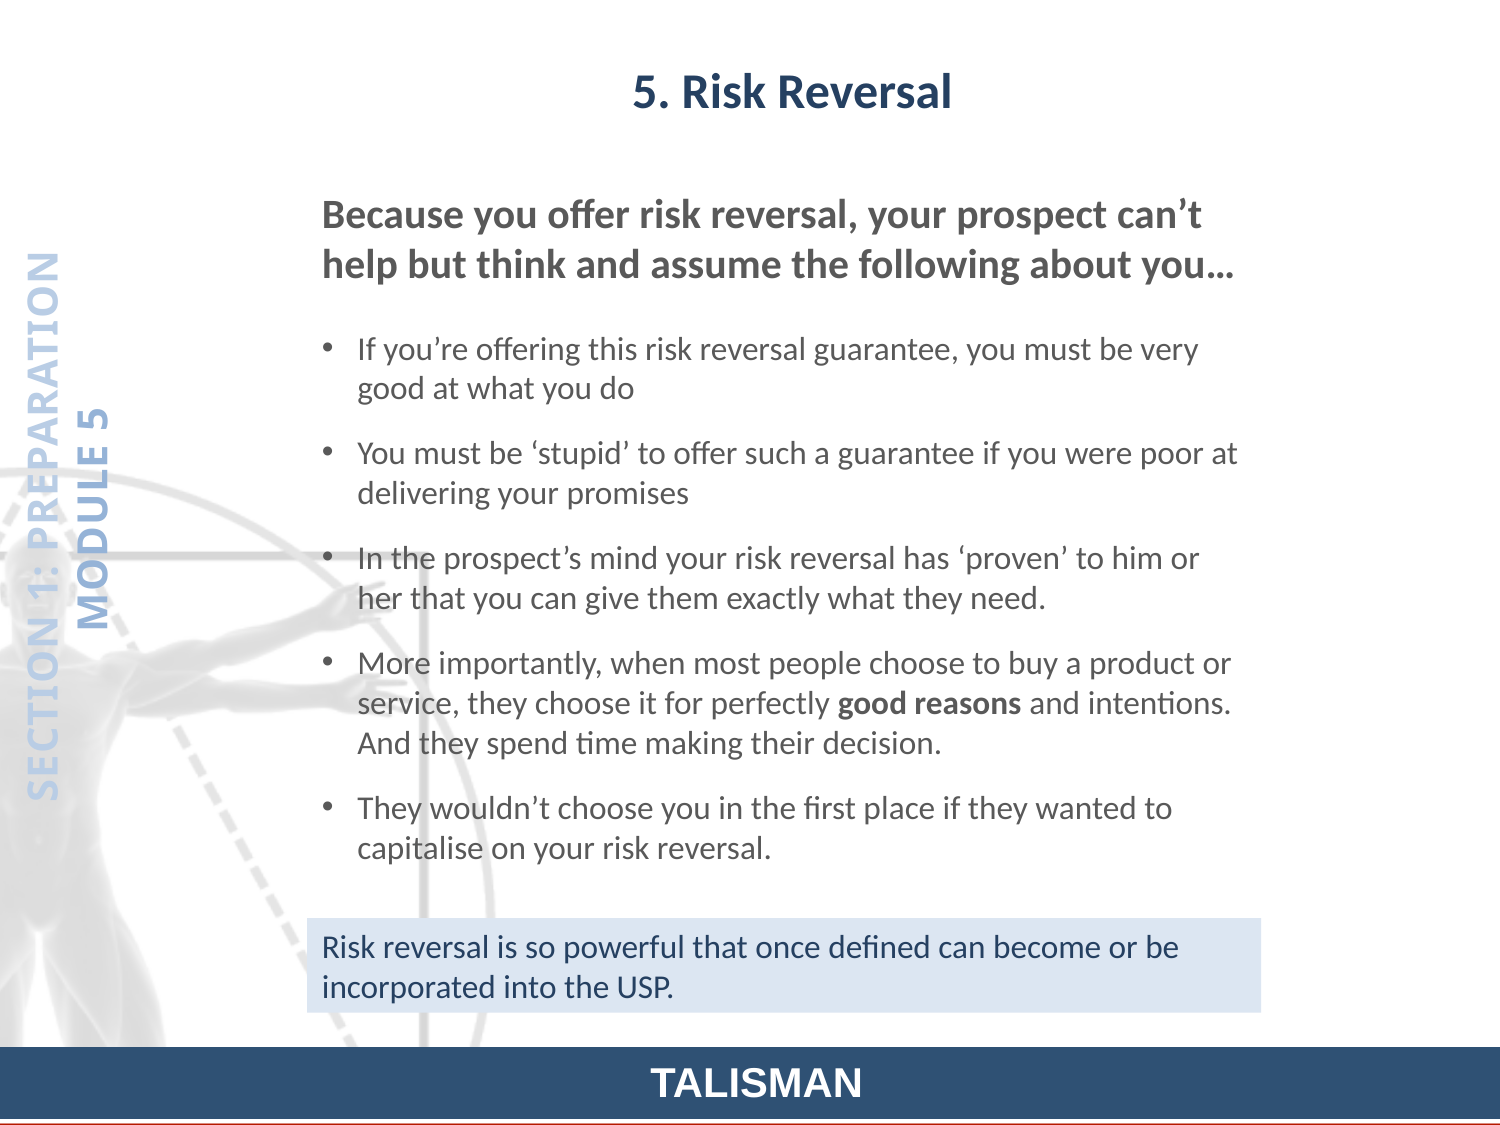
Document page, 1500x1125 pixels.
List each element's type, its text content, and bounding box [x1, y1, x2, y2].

text_box Risk reversal is so powerful that once defined can become or be incorporated into the USP. [307, 918, 1262, 1013]
text_box 5. Risk Reversal [323, 51, 1262, 127]
text_box SECTION 1: PREPARATION MODULE 5 [8, 99, 124, 941]
text_box Because you offer risk reversal, your prospect can’t help but think and assume the following about you… If you’re offering this risk reversal guarantee, you must be very good at what you do You must be ‘stupid’ to offer such a guarantee if you were poor at delivering your promises In the prospect’s mind your risk reversal has ‘proven’ to him or her that you can give them exactly what they need. More importantly, when most people choose to buy a product or service, they choose it for perfectly good reasons and intentions. And they spend time making their decision. They wouldn’t choose you in the first place if they wanted to capitalise on your risk reversal. [307, 179, 1262, 874]
